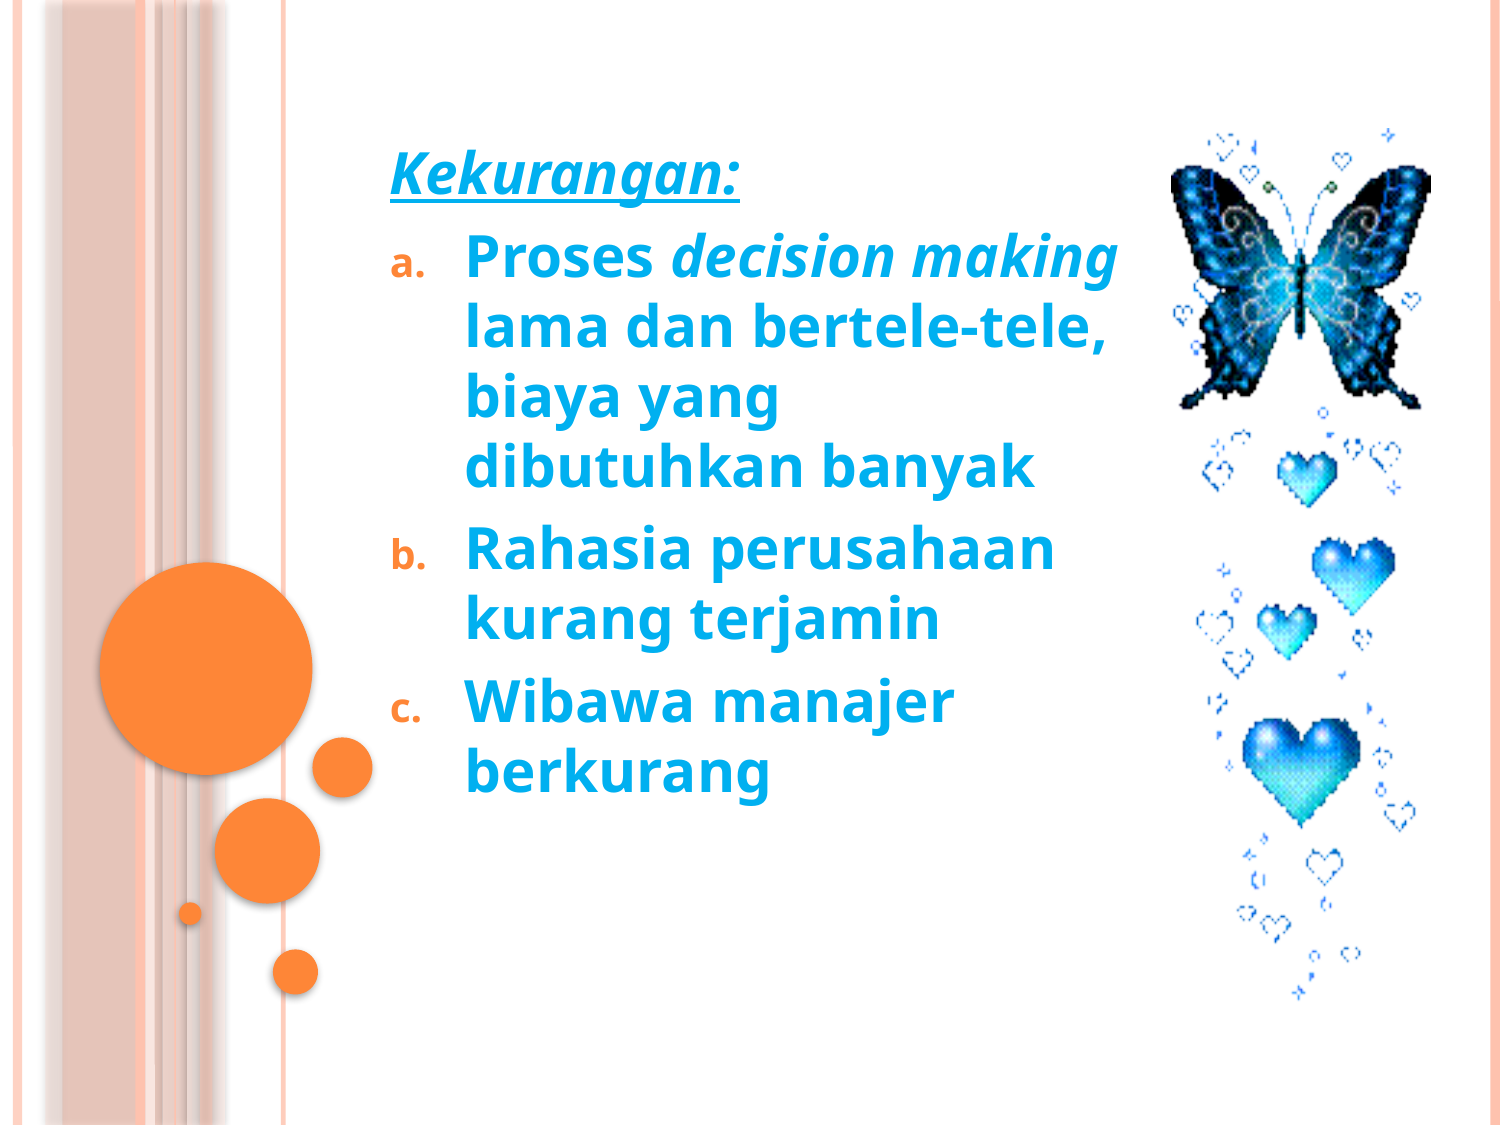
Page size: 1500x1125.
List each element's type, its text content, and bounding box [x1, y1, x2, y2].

picture [1171, 128, 1431, 1006]
subtitle Kekurangan: Proses decision making lama dan bertele-tele, biaya yang dibutuhkan banyak Rahasia perusahaan kurang terjamin Wibawa manajer berkurang [375, 128, 1137, 1046]
